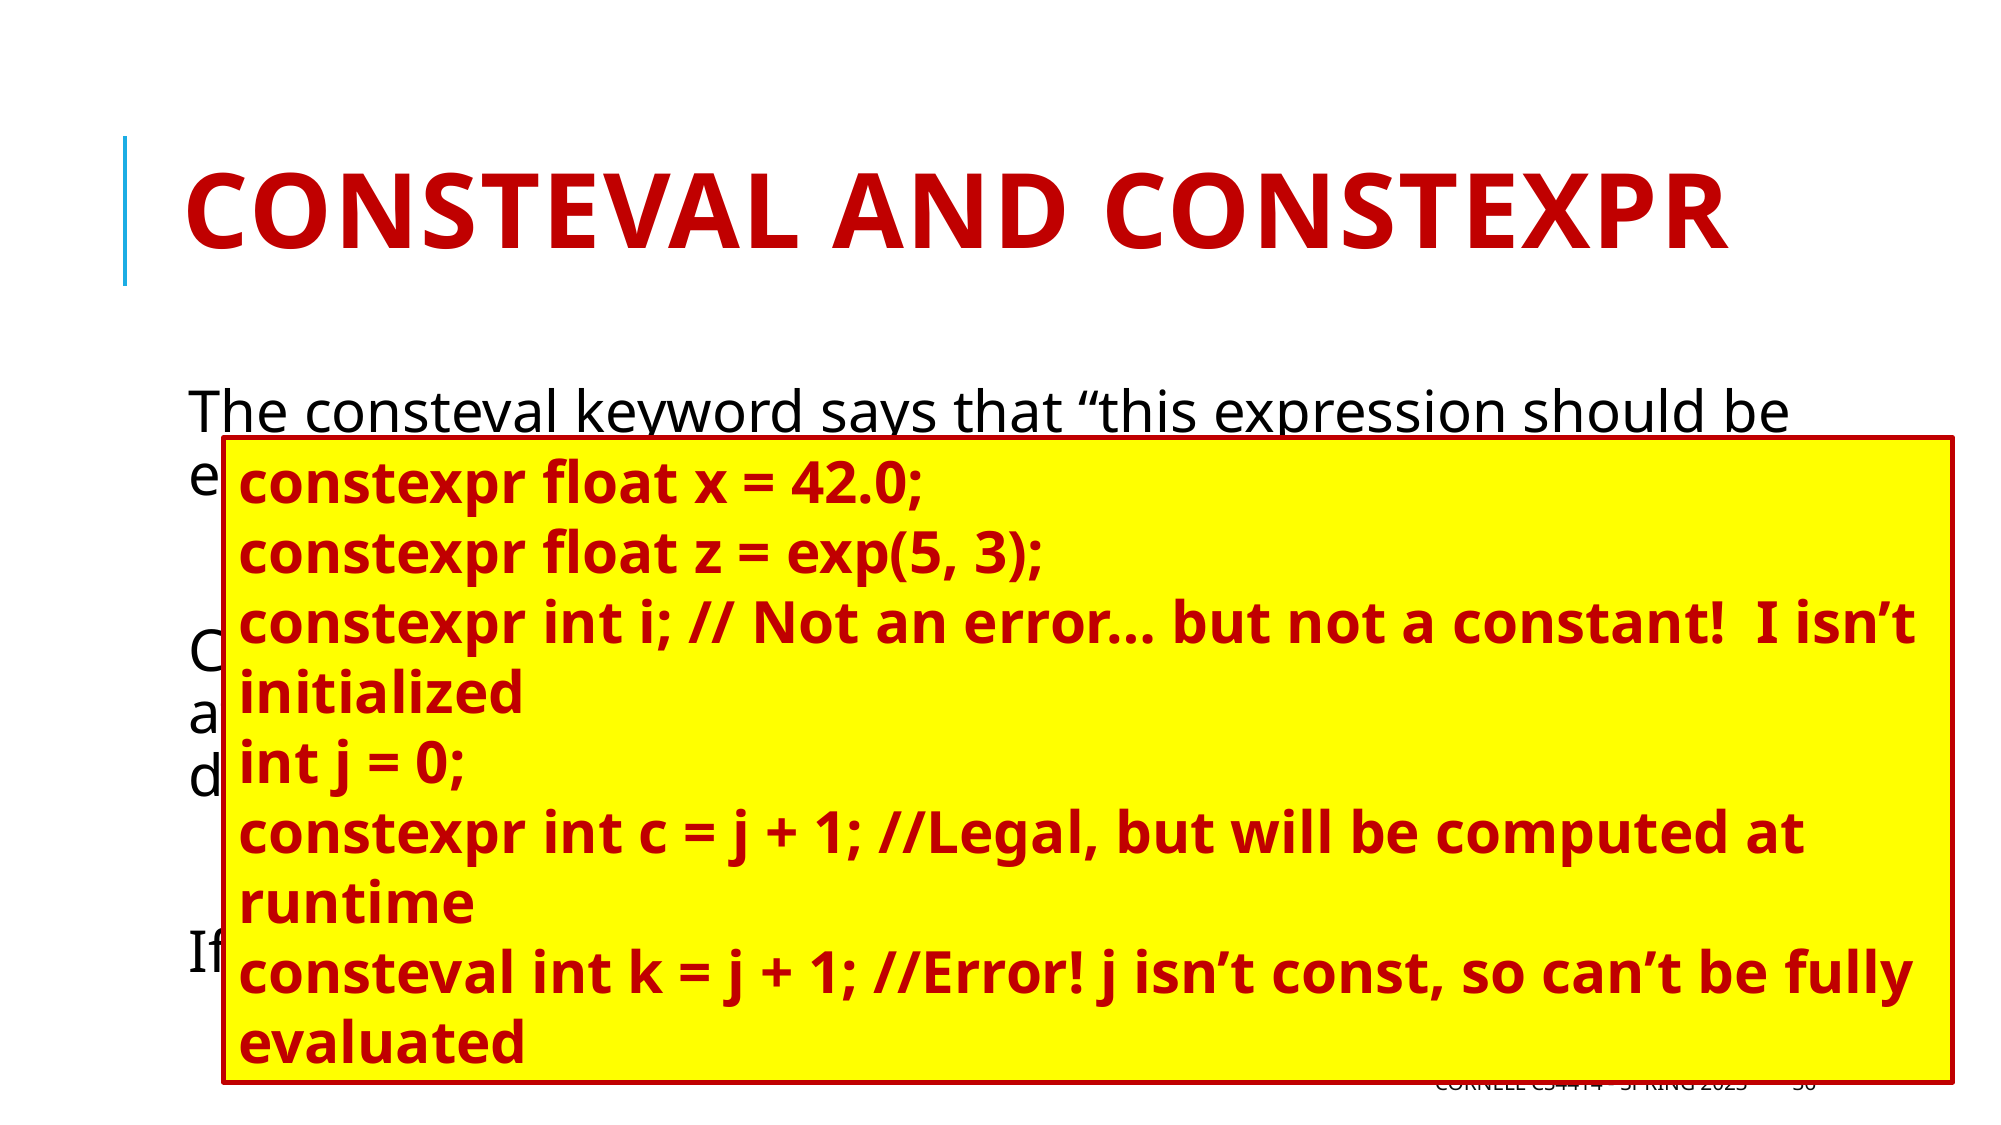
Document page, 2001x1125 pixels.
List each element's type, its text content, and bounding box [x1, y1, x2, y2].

title Consteval and constexpr [168, 96, 1914, 342]
text_box constexpr float x = 42.0; constexpr float z = exp(5, 3); constexpr int i; // Not an error… but not a constant! I isn’t initialized int j = 0; constexpr int c = j + 1; //Legal, but will be computed at runtime consteval int k = j + 1; //Error! j isn’t const, so can’t be fully evaluated [223, 437, 1953, 1083]
slide_number 36 [1777, 1083, 1938, 1107]
footer Cornell CS4414 - Spring 2023 [794, 1083, 1763, 1107]
list The consteval keyword says that “this expression should be entirely constant”. The expression can even include function calls. C++ will complain if for some reason it can’t compute the result at compile time: a constant expression turns into a “result” during the compilation stage. If successful, it treats the result as a const. [168, 375, 1914, 1035]
